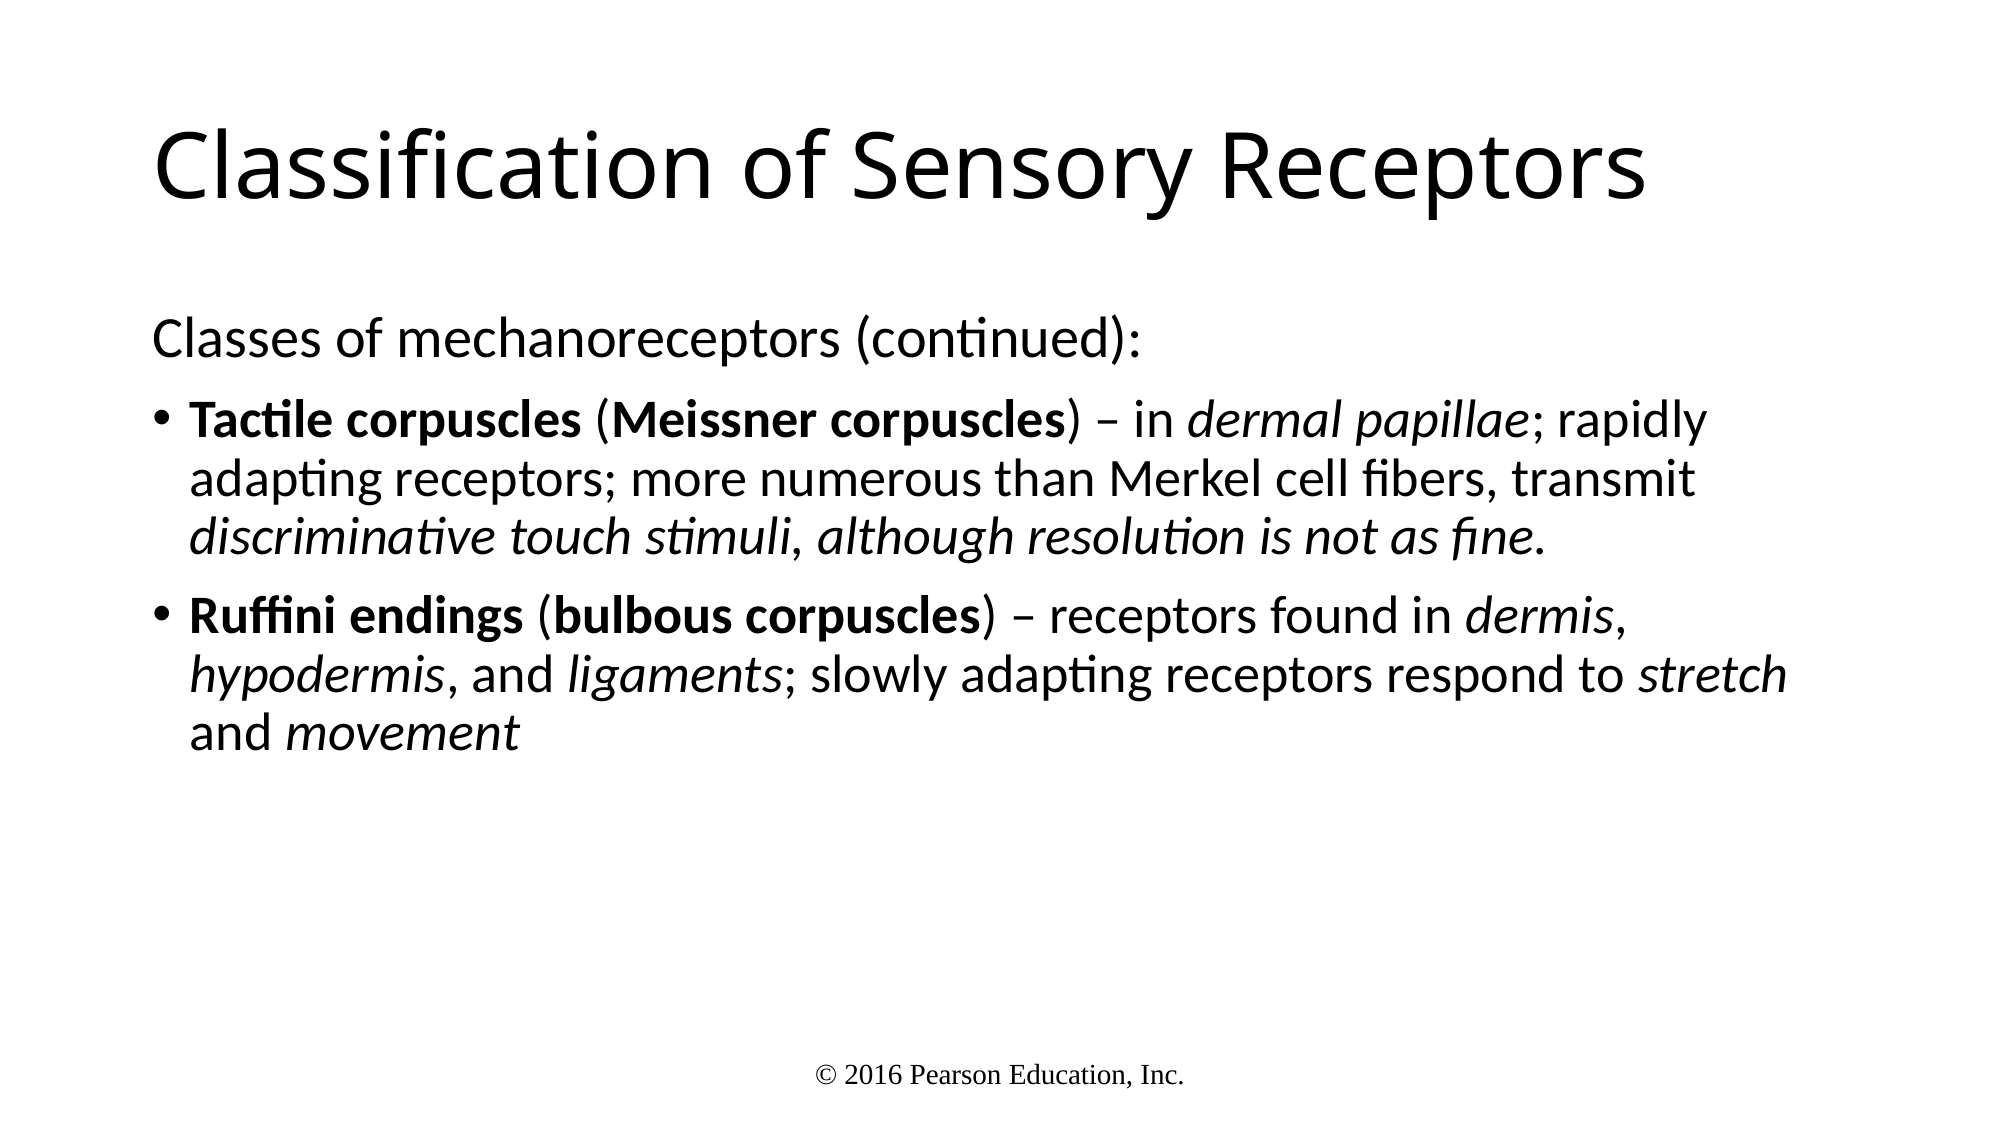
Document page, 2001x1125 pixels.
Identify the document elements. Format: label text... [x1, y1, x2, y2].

list Classes of mechanoreceptors (continued): Tactile corpuscles (Meissner corpuscles) – in dermal papillae; rapidly adapting receptors; more numerous than Merkel cell fibers, transmit discriminative touch stimuli, although resolution is not as fine. Ruffini endings (bulbous corpuscles) – receptors found in dermis, hypodermis, and ligaments; slowly adapting receptors respond to stretch and movement [137, 299, 1863, 1014]
footer © 2016 Pearson Education, Inc. [662, 1042, 1338, 1103]
title Classification of Sensory Receptors [137, 59, 1863, 278]
